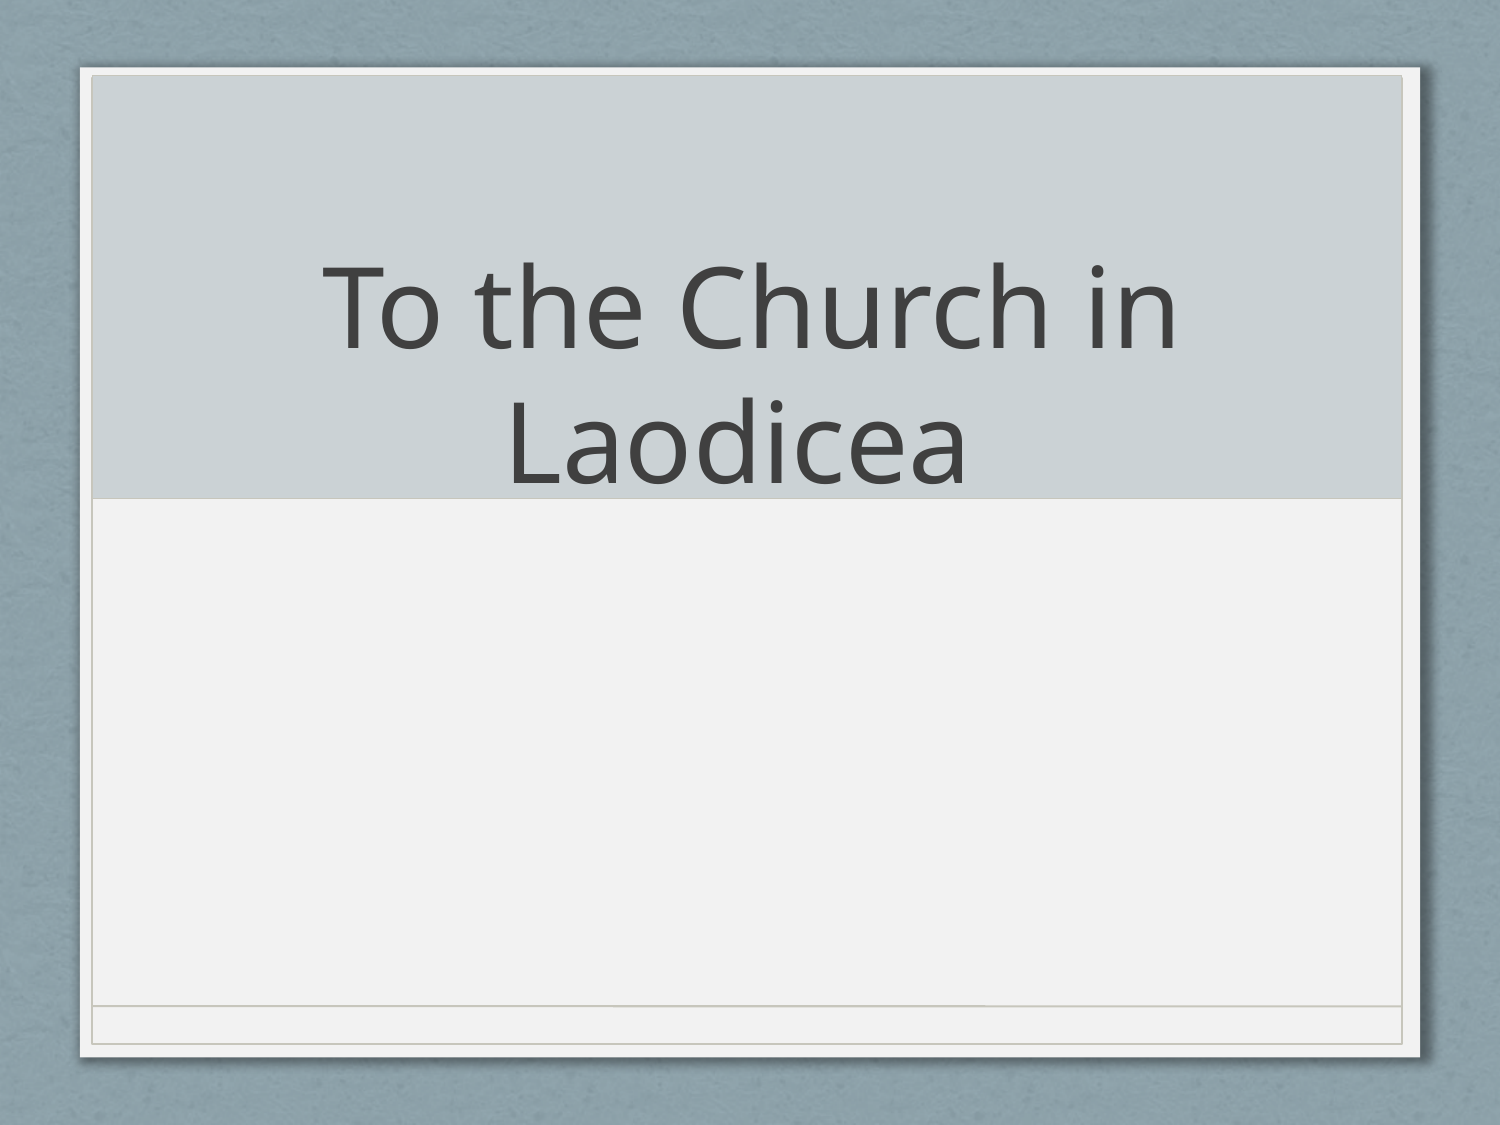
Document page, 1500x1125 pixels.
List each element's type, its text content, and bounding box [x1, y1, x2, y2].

title ﻿To the Church in Laodicea [150, 198, 1355, 514]
